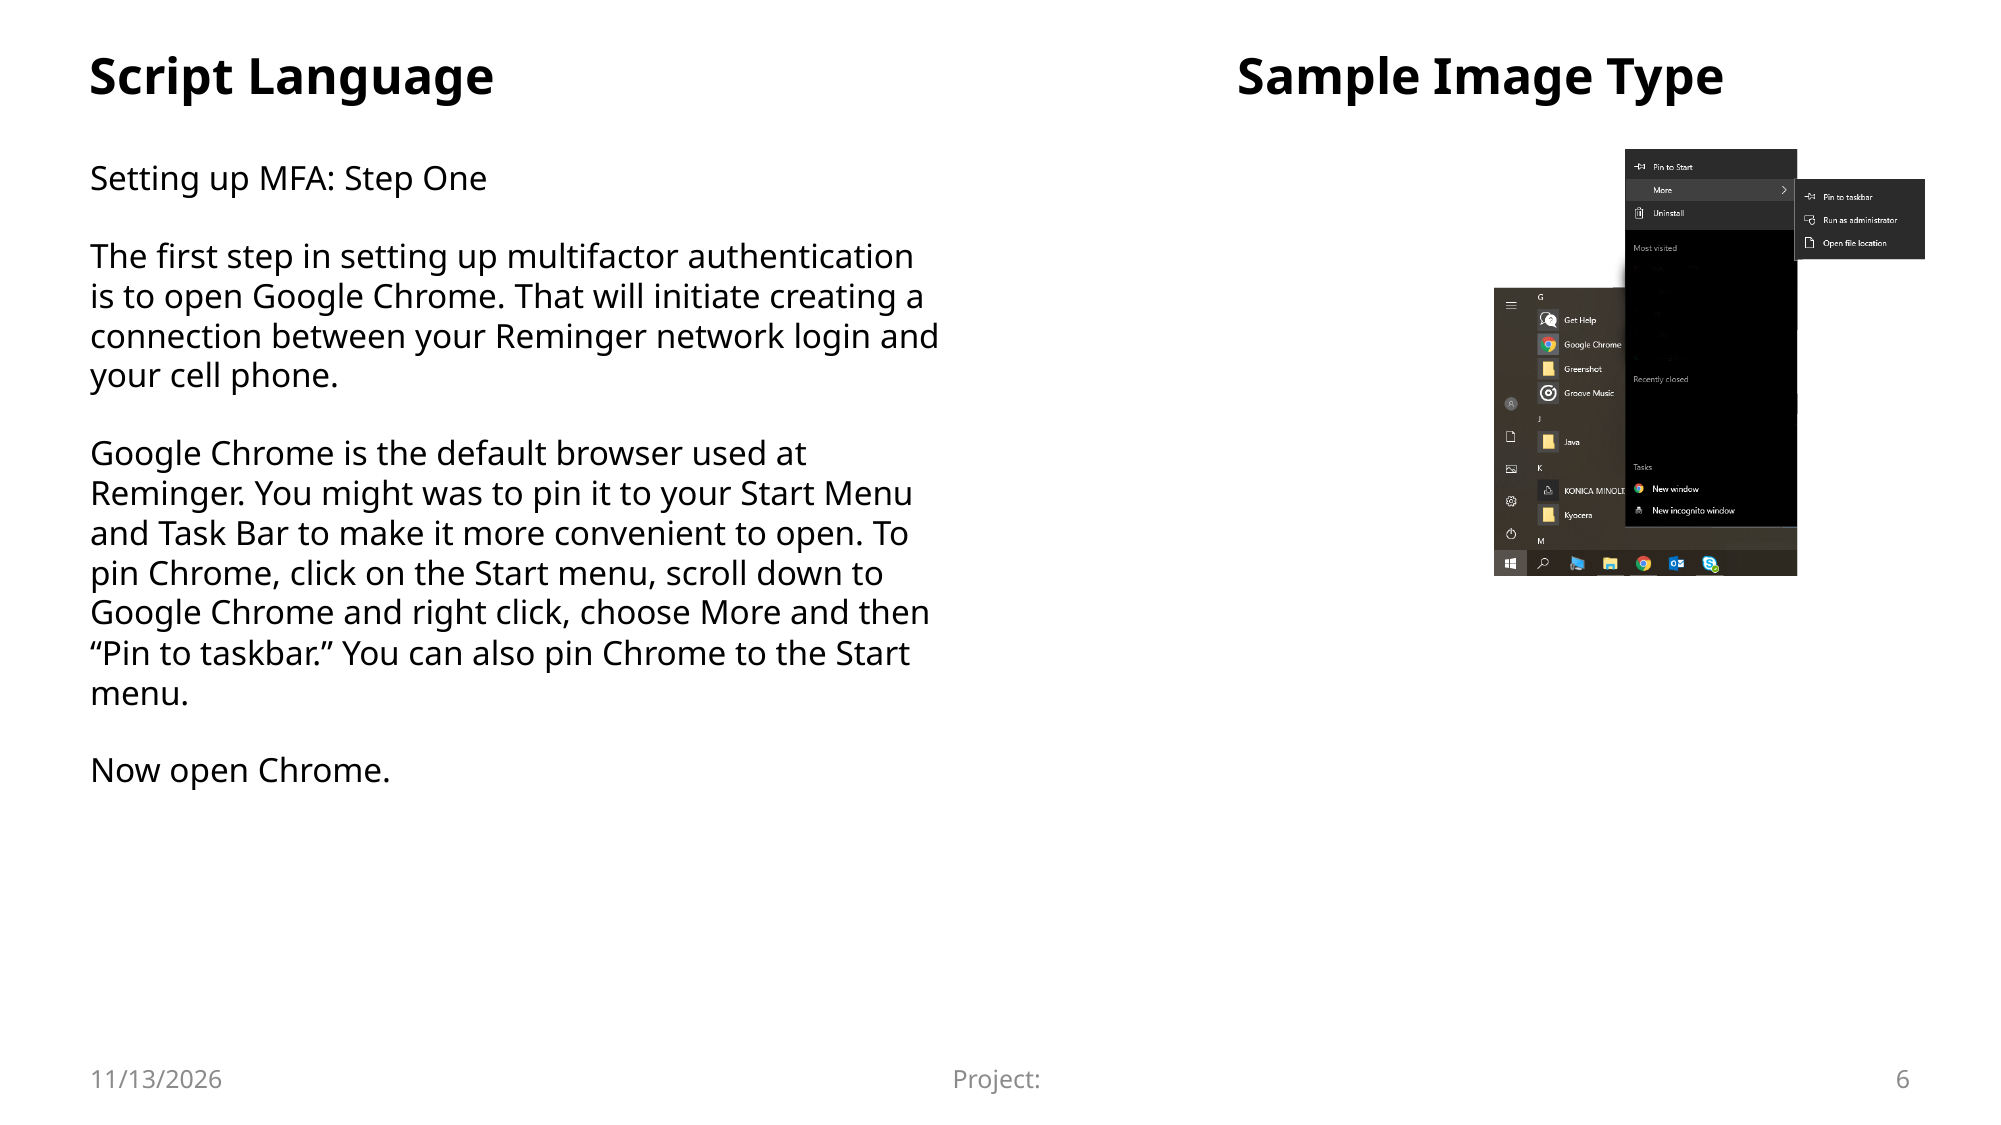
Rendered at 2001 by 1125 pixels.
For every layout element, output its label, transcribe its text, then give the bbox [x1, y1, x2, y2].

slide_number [75, 1051, 525, 1111]
footer Project: [662, 1051, 1338, 1111]
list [1494, 149, 1925, 576]
list Setting up MFA: Step One The first step in setting up multifactor authentication is to open Google Chrome. That will initiate creating a connection between your Reminger network login and your cell phone. Google Chrome is the default browser used at Reminger. You might was to pin it to your Start Menu and Task Bar to make it more convenient to open. To pin Chrome, click on the Start menu, scroll down to Google Chrome and right click, choose More and then “Pin to taskbar.” You can also pin Chrome to the Start menu. Now open Chrome. [75, 149, 963, 1013]
slide_number 6 [1475, 1051, 1925, 1111]
